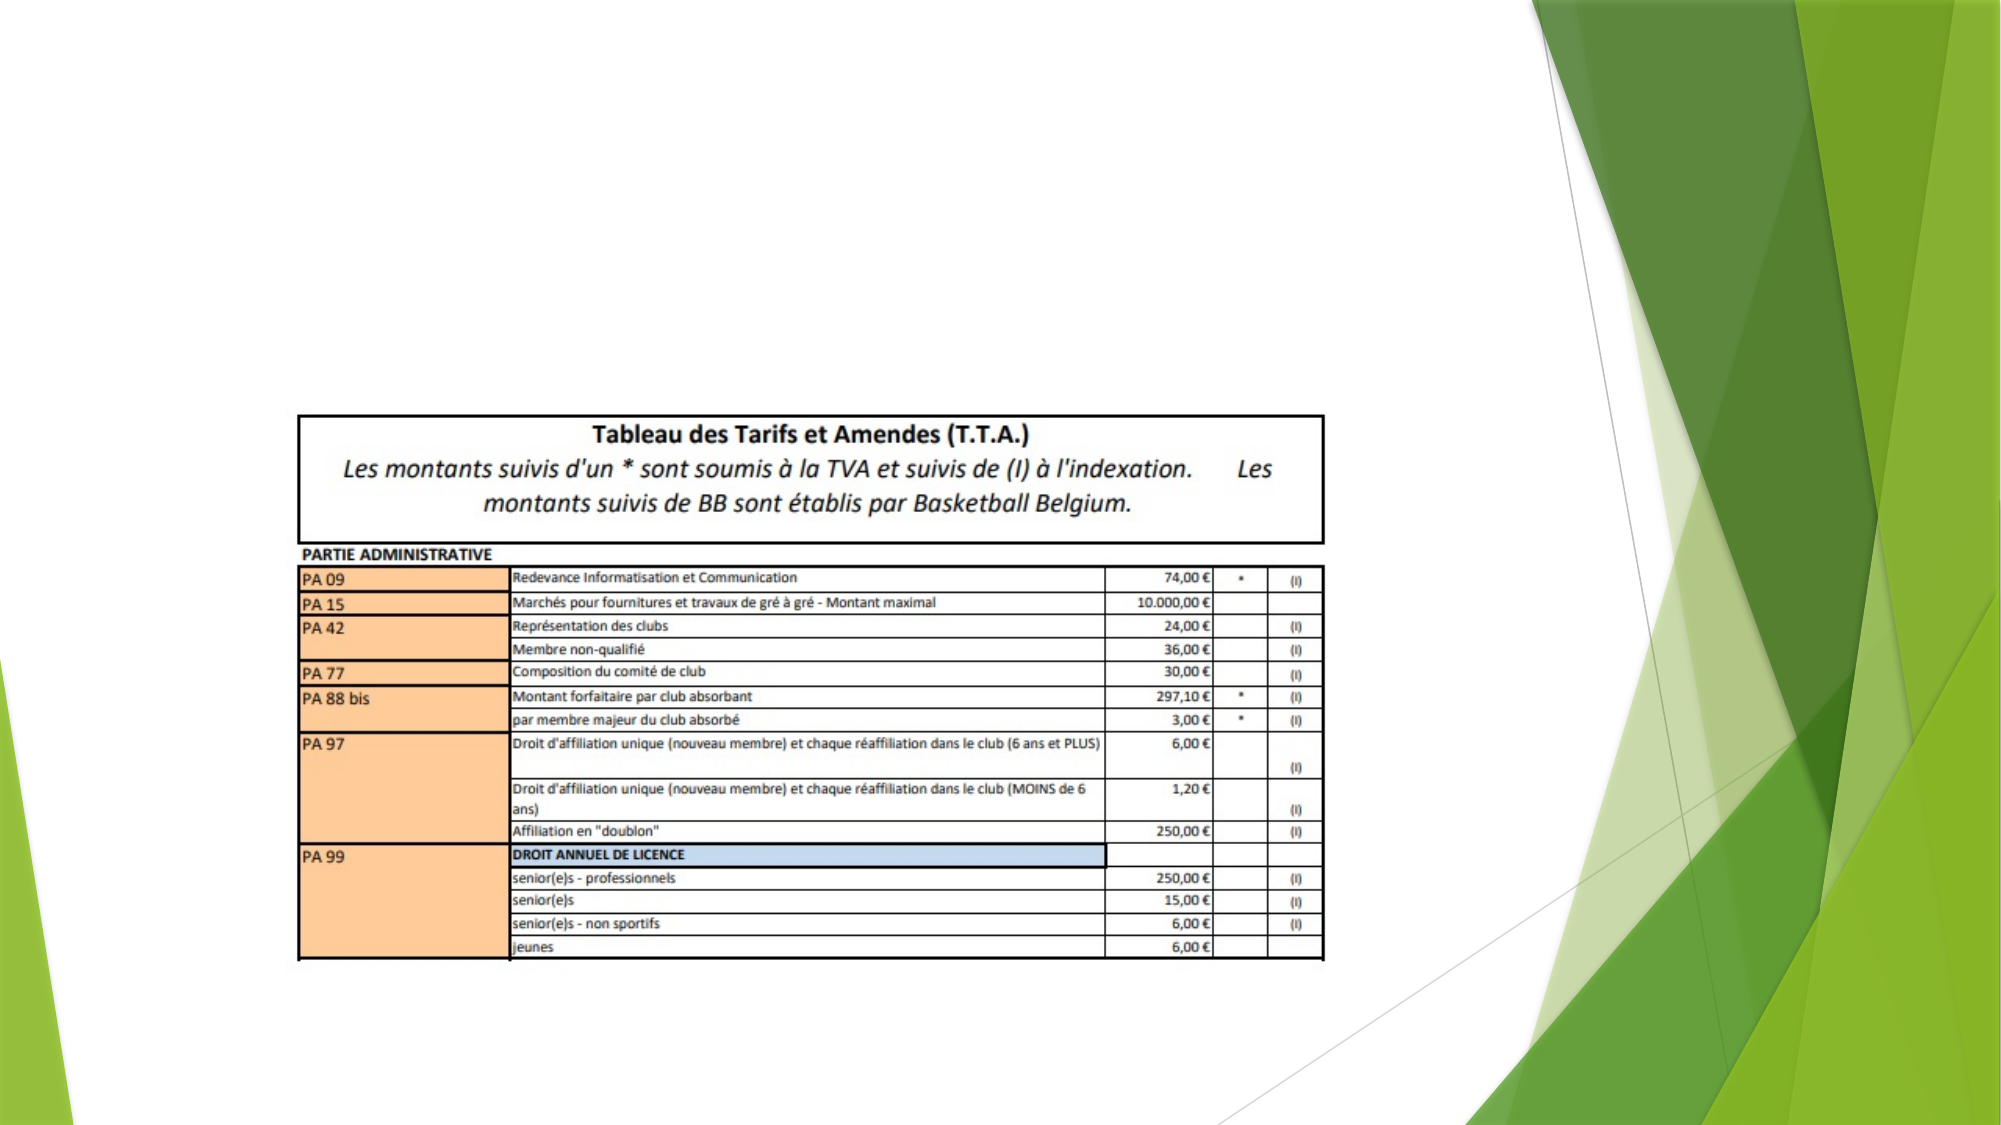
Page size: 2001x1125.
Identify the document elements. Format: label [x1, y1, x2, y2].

list [224, 371, 1409, 974]
